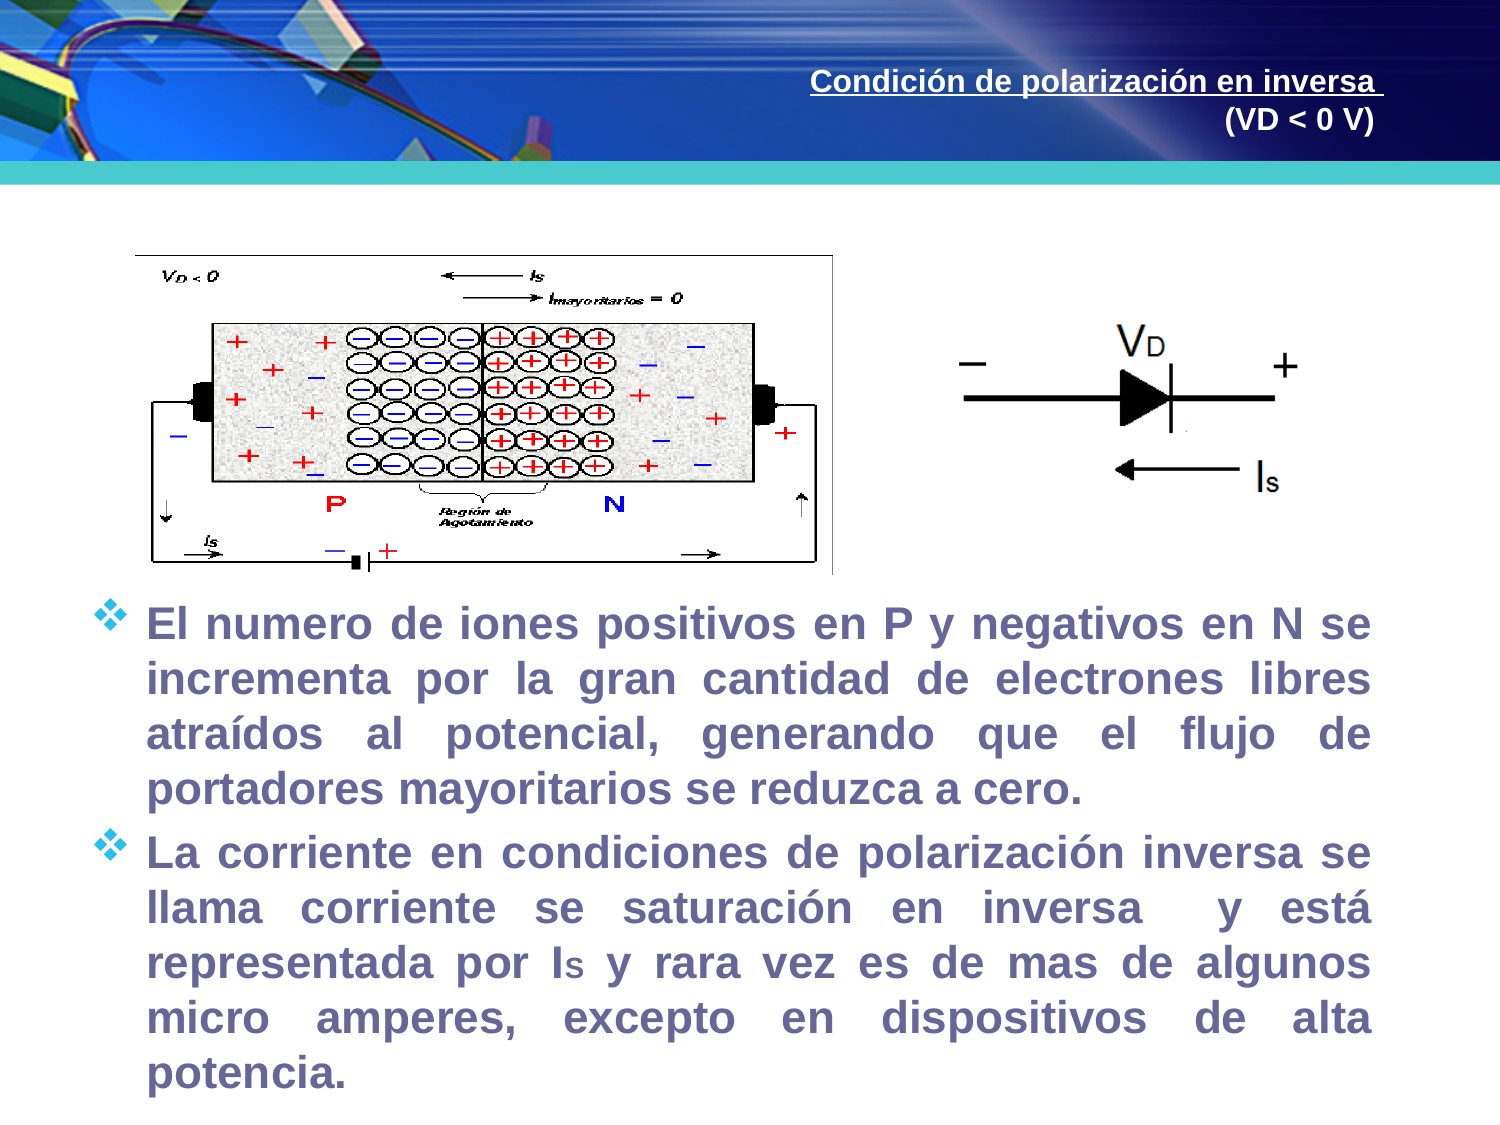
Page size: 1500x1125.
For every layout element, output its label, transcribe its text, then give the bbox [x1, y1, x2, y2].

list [135, 255, 833, 575]
picture [937, 314, 1315, 524]
picture [0, 0, 1500, 161]
title Condición de polarización en inversa (VD < 0 V) [103, 52, 1400, 145]
list El numero de iones positivos en P y negativos en N se incrementa por la gran cantidad de electrones libres atraídos al potencial, generando que el flujo de portadores mayoritarios se reduzca a cero. La corriente en condiciones de polarización inversa se llama corriente se saturación en inversa y está representada por IS y rara vez es de mas de algunos micro amperes, excepto en dispositivos de alta potencia. [74, 585, 1389, 1006]
